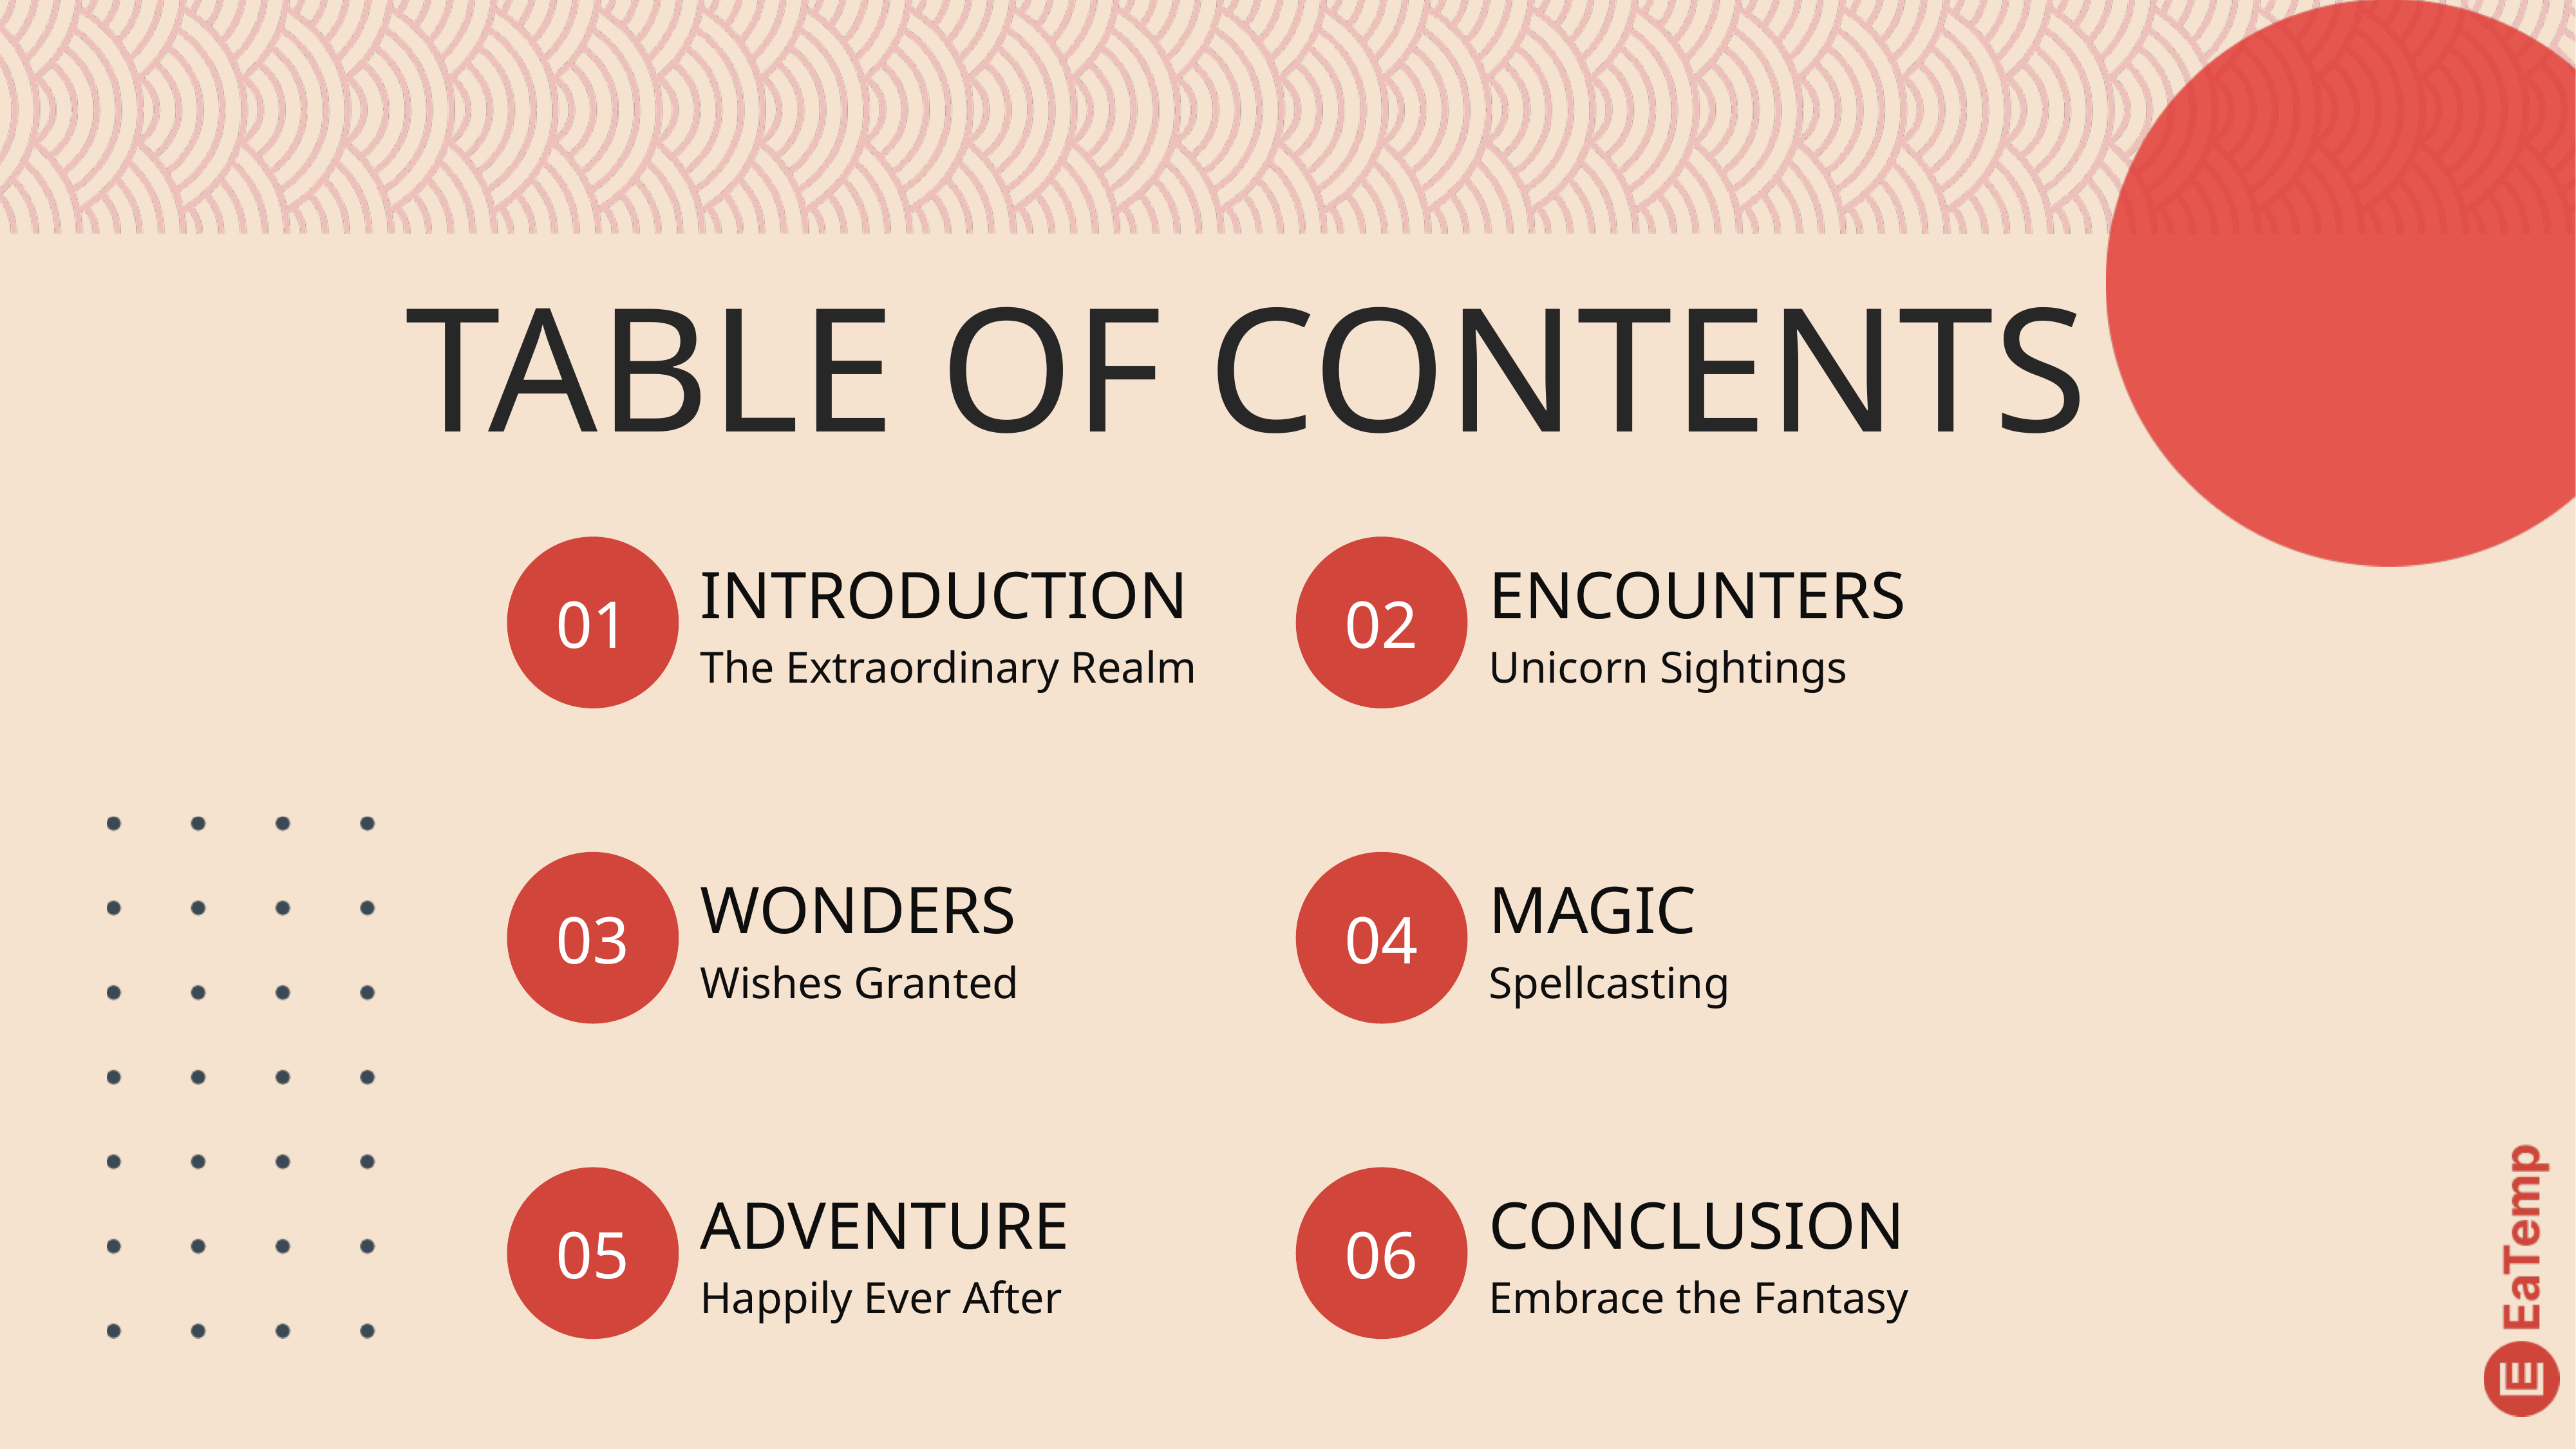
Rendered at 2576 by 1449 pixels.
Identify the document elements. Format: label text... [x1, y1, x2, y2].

text_box INTRODUCTION [700, 554, 1295, 651]
text_box [2468, 1110, 2576, 1449]
text_box [1386, 851, 2069, 1024]
text_box [1391, 536, 2069, 708]
text_box [597, 1167, 1280, 1340]
text_box [1295, 1167, 1468, 1340]
text_box CONCLUSION [1489, 1184, 2091, 1282]
text_box WONDERS [700, 869, 1295, 966]
text_box [1295, 851, 1468, 1024]
text_box [507, 630, 583, 708]
text_box [507, 945, 585, 1024]
text_box [1295, 943, 1374, 1024]
text_box Embrace the Fantasy [1489, 1270, 2083, 1336]
picture [0, 0, 2576, 567]
text_box [507, 536, 584, 615]
text_box ENCOUNTERS [1489, 554, 2091, 651]
text_box [597, 851, 1280, 1024]
text_box [507, 536, 679, 708]
text_box Wishes Granted [700, 955, 1294, 1021]
text_box 02 [1331, 574, 1432, 671]
text_box 04 [1331, 889, 1432, 987]
text_box Happily Ever After [700, 1270, 1294, 1336]
text_box ADVENTURE [700, 1184, 1295, 1282]
text_box 05 [543, 1204, 642, 1302]
text_box MAGIC [1489, 869, 2091, 966]
text_box [1295, 536, 1468, 708]
picture [107, 817, 375, 1339]
text_box 01 [545, 574, 641, 671]
text_box [1295, 1259, 1378, 1340]
text_box [507, 851, 588, 931]
text_box Spellcasting [1489, 955, 2083, 1021]
text_box [507, 1167, 585, 1246]
text_box [1295, 629, 1371, 708]
text_box [602, 536, 1280, 708]
text_box [1386, 1167, 2069, 1340]
text_box [1295, 851, 1377, 932]
text_box [507, 1167, 679, 1340]
text_box [1295, 536, 1373, 616]
text_box 03 [543, 889, 642, 987]
text_box Unicorn Sightings [1489, 639, 2083, 706]
text_box 06 [1331, 1204, 1433, 1302]
text_box The Extraordinary Realm [700, 639, 1294, 706]
text_box [507, 851, 679, 1024]
text_box [1295, 1167, 1374, 1247]
text_box TABLE OF CONTENTS [405, 260, 2102, 519]
text_box [507, 1260, 588, 1340]
picture [2484, 1142, 2560, 1417]
